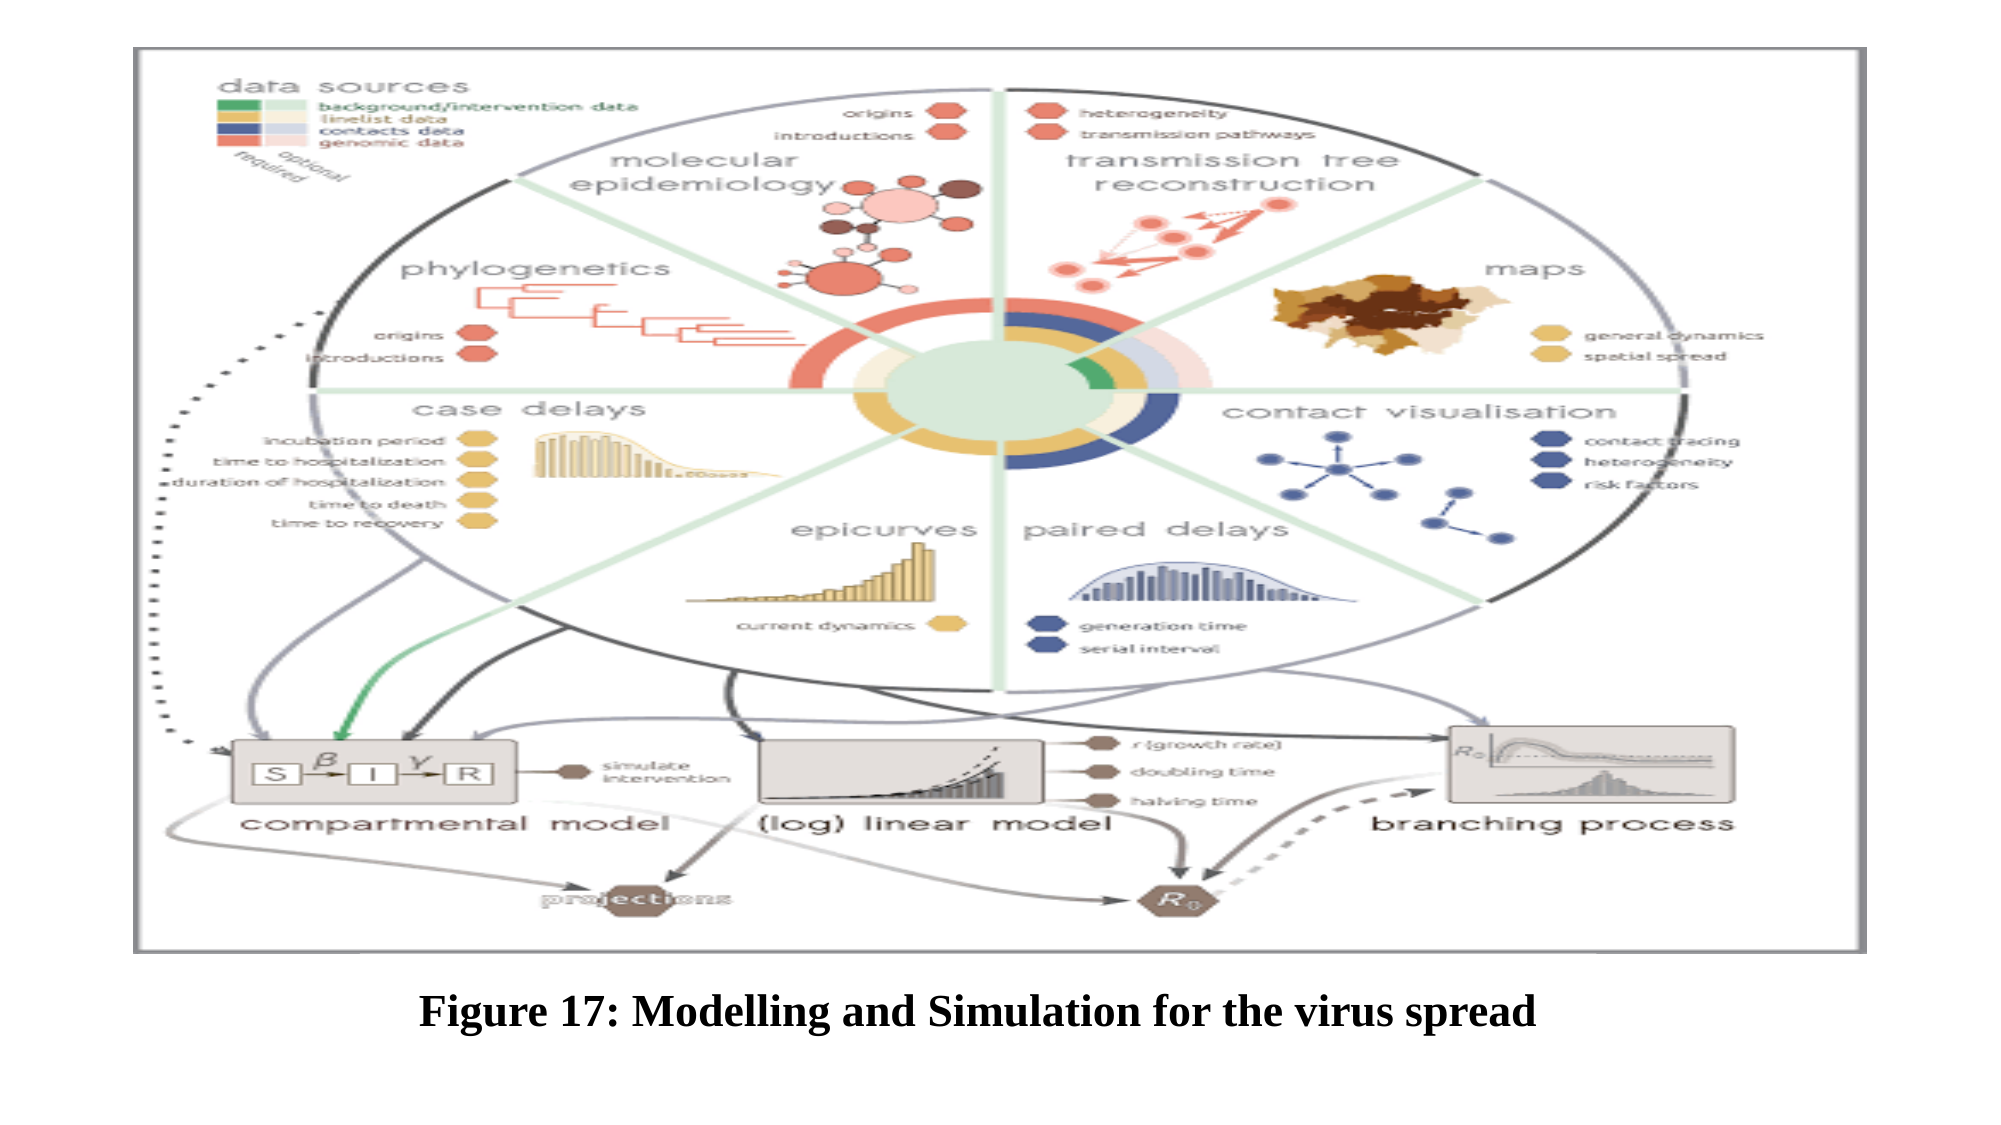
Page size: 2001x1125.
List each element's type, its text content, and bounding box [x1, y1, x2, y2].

text_box Figure 17: Modelling and Simulation for the virus spread [359, 954, 1597, 1036]
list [133, 47, 1867, 954]
